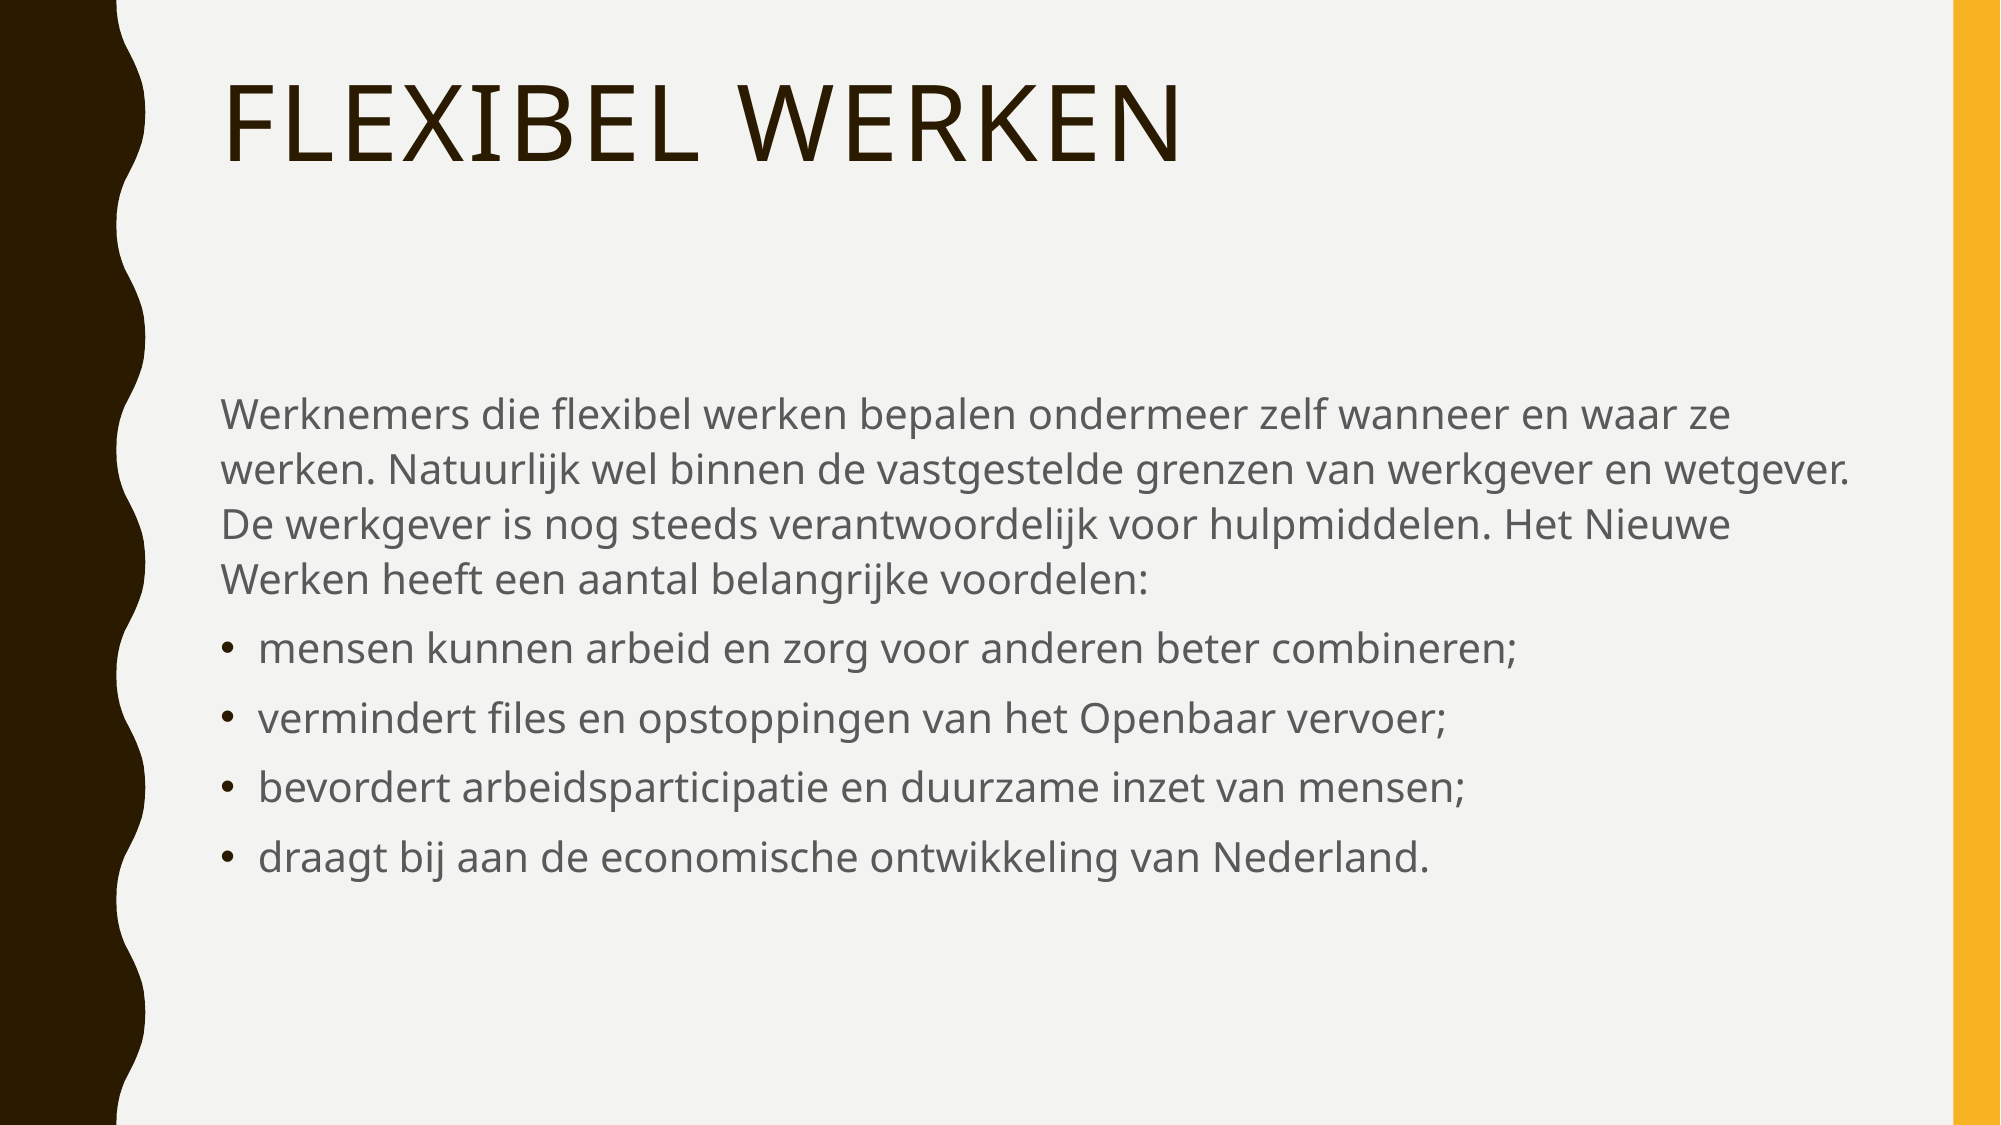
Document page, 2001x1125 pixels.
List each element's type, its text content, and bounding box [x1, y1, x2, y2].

list Werknemers die flexibel werken bepalen ondermeer zelf wanneer en waar ze werken. Natuurlijk wel binnen de vastgestelde grenzen van werkgever en wetgever. De werkgever is nog steeds verantwoordelijk voor hulpmiddelen. Het Nieuwe Werken heeft een aantal belangrijke voordelen: mensen kunnen arbeid en zorg voor anderen beter combineren; vermindert files en opstoppingen van het Openbaar vervoer; bevordert arbeidsparticipatie en duurzame inzet van mensen; draagt bij aan de economische ontwikkeling van Nederland. [205, 375, 1875, 965]
title Flexibel werken [205, 62, 1875, 308]
